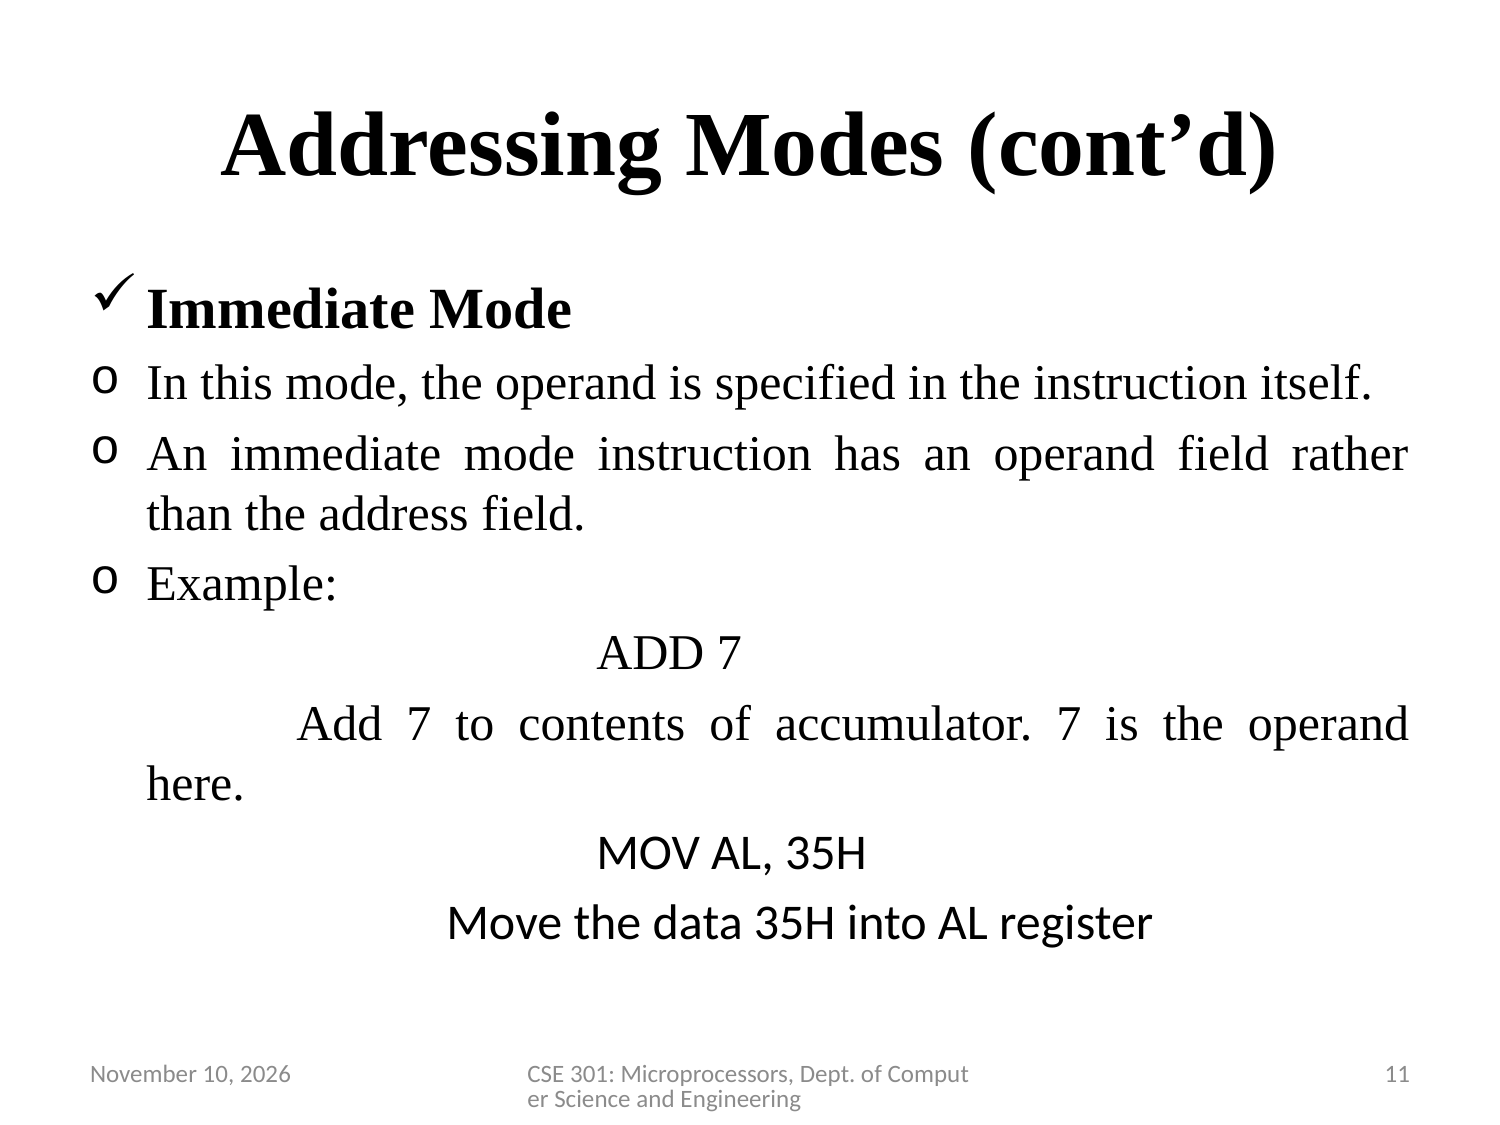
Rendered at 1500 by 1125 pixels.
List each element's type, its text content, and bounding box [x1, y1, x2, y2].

list Immediate Mode In this mode, the operand is specified in the instruction itself. An immediate mode instruction has an operand field rather than the address field. Example: ADD 7 Add 7 to contents of accumulator. 7 is the operand here. MOV AL, 35H Move the data 35H into AL register [75, 262, 1425, 1005]
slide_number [75, 1042, 425, 1103]
slide_number 11 [1074, 1042, 1425, 1103]
footer CSE 301: Microprocessors, Dept. of Computer Science and Engineering [512, 1042, 988, 1103]
title Addressing Modes (cont’d) [75, 45, 1425, 233]
